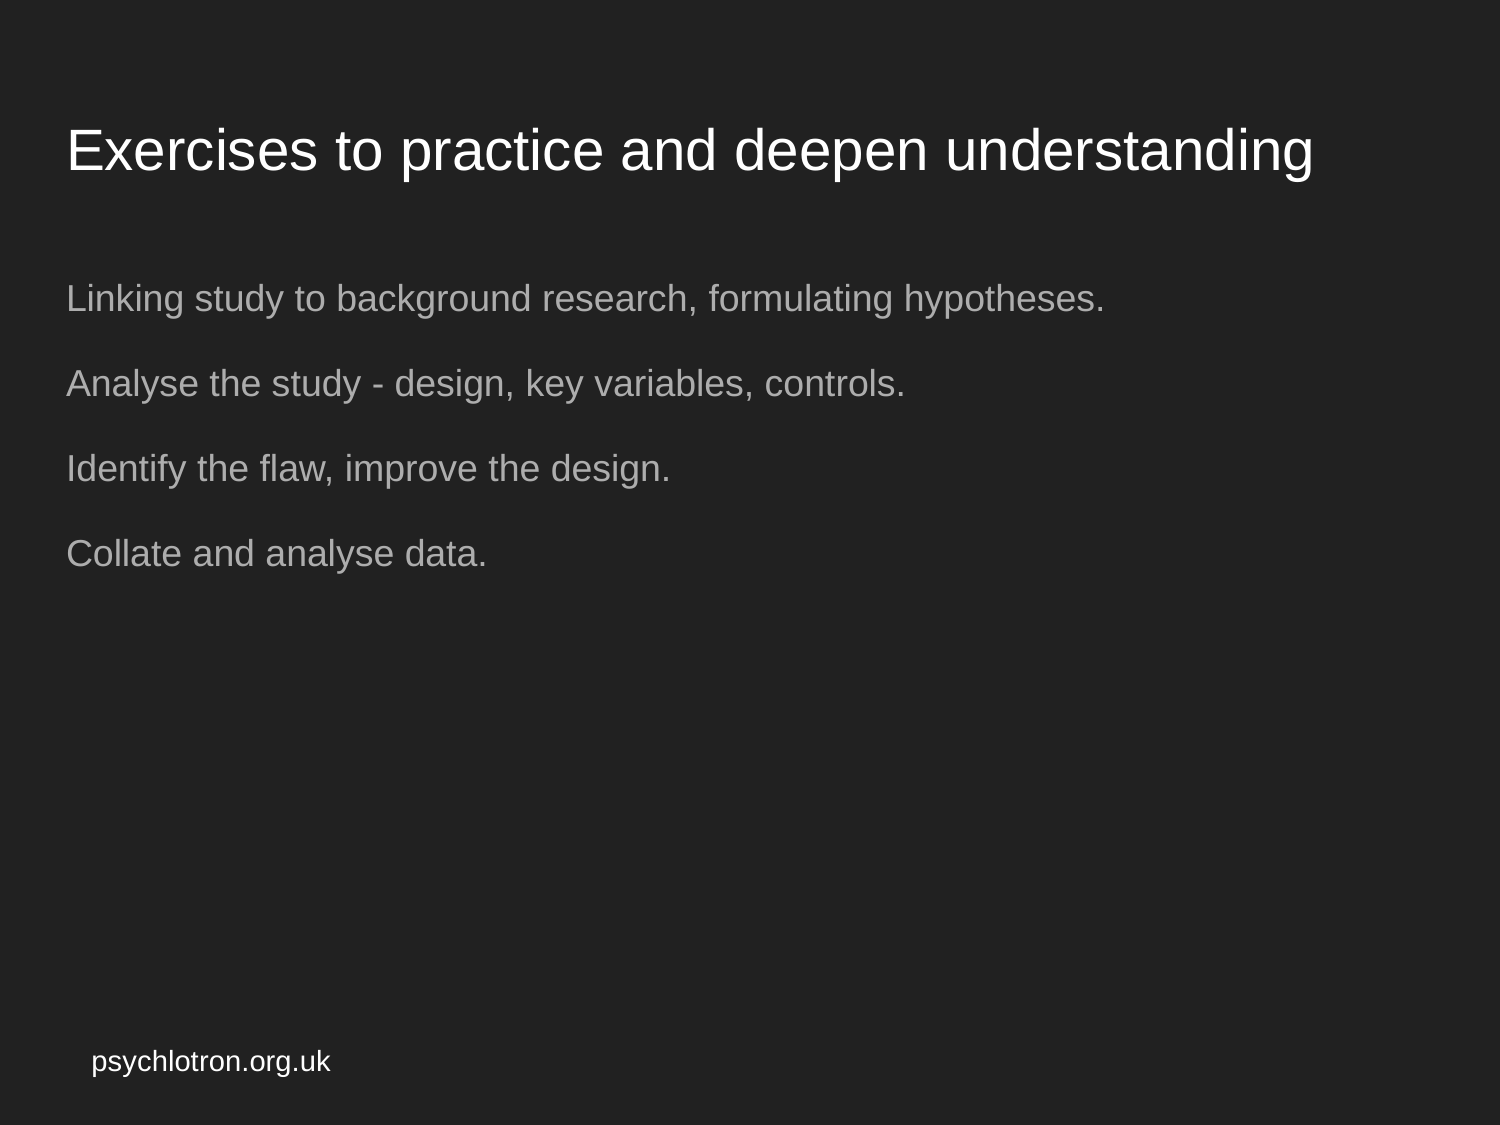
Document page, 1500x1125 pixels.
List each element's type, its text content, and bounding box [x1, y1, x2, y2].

list Linking study to background research, formulating hypotheses. Analyse the study - design, key variables, controls. Identify the flaw, improve the design. Collate and analyse data. [51, 252, 1449, 1000]
title Exercises to practice and deepen understanding [51, 97, 1449, 223]
